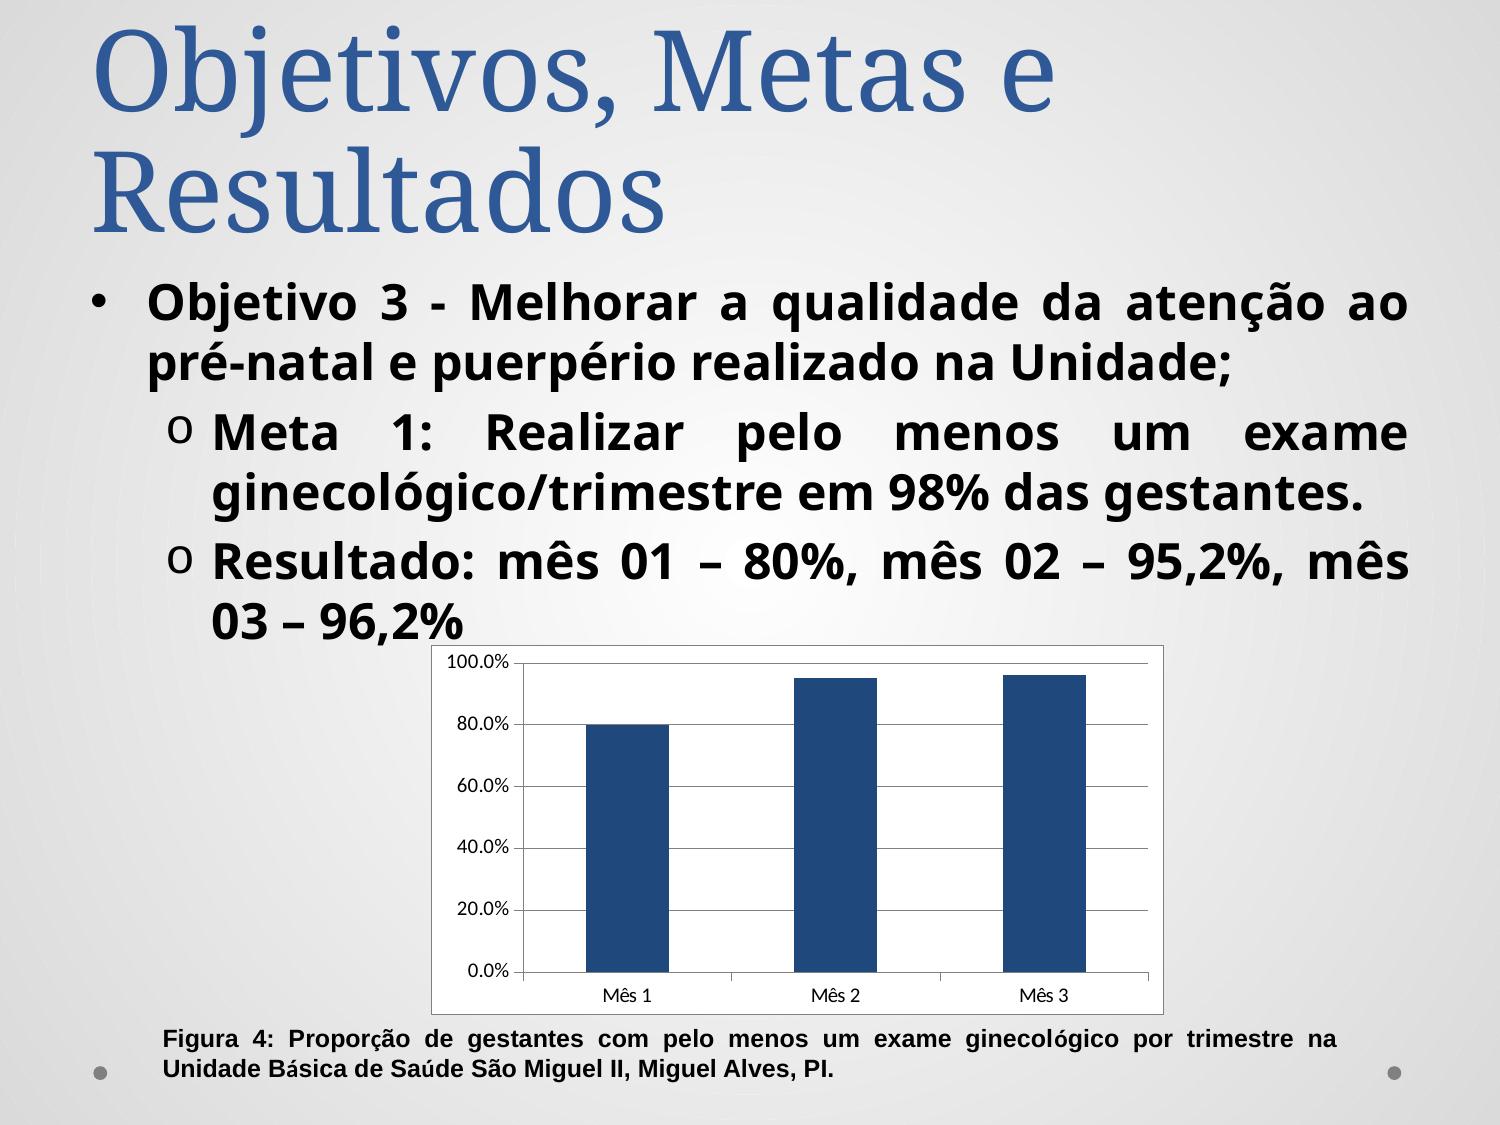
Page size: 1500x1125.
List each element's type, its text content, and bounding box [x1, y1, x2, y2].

list Objetivo 3 - Melhorar a qualidade da atenção ao pré-natal e puerpério realizado na Unidade; Meta 1: Realizar pelo menos um exame ginecológico/trimestre em 98% das gestantes. Resultado: mês 01 – 80%, mês 02 – 95,2%, mês 03 – 96,2% [75, 262, 1425, 1005]
text_box Figura 4: Proporção de gestantes com pelo menos um exame ginecológico por trimestre na Unidade Básica de Saúde São Miguel II, Miguel Alves, PI. [147, 1015, 1353, 1091]
title Objetivos, Metas e Resultados [75, 75, 1425, 262]
chart [430, 644, 1164, 1016]
text_box [0, 0, 1500, 75]
